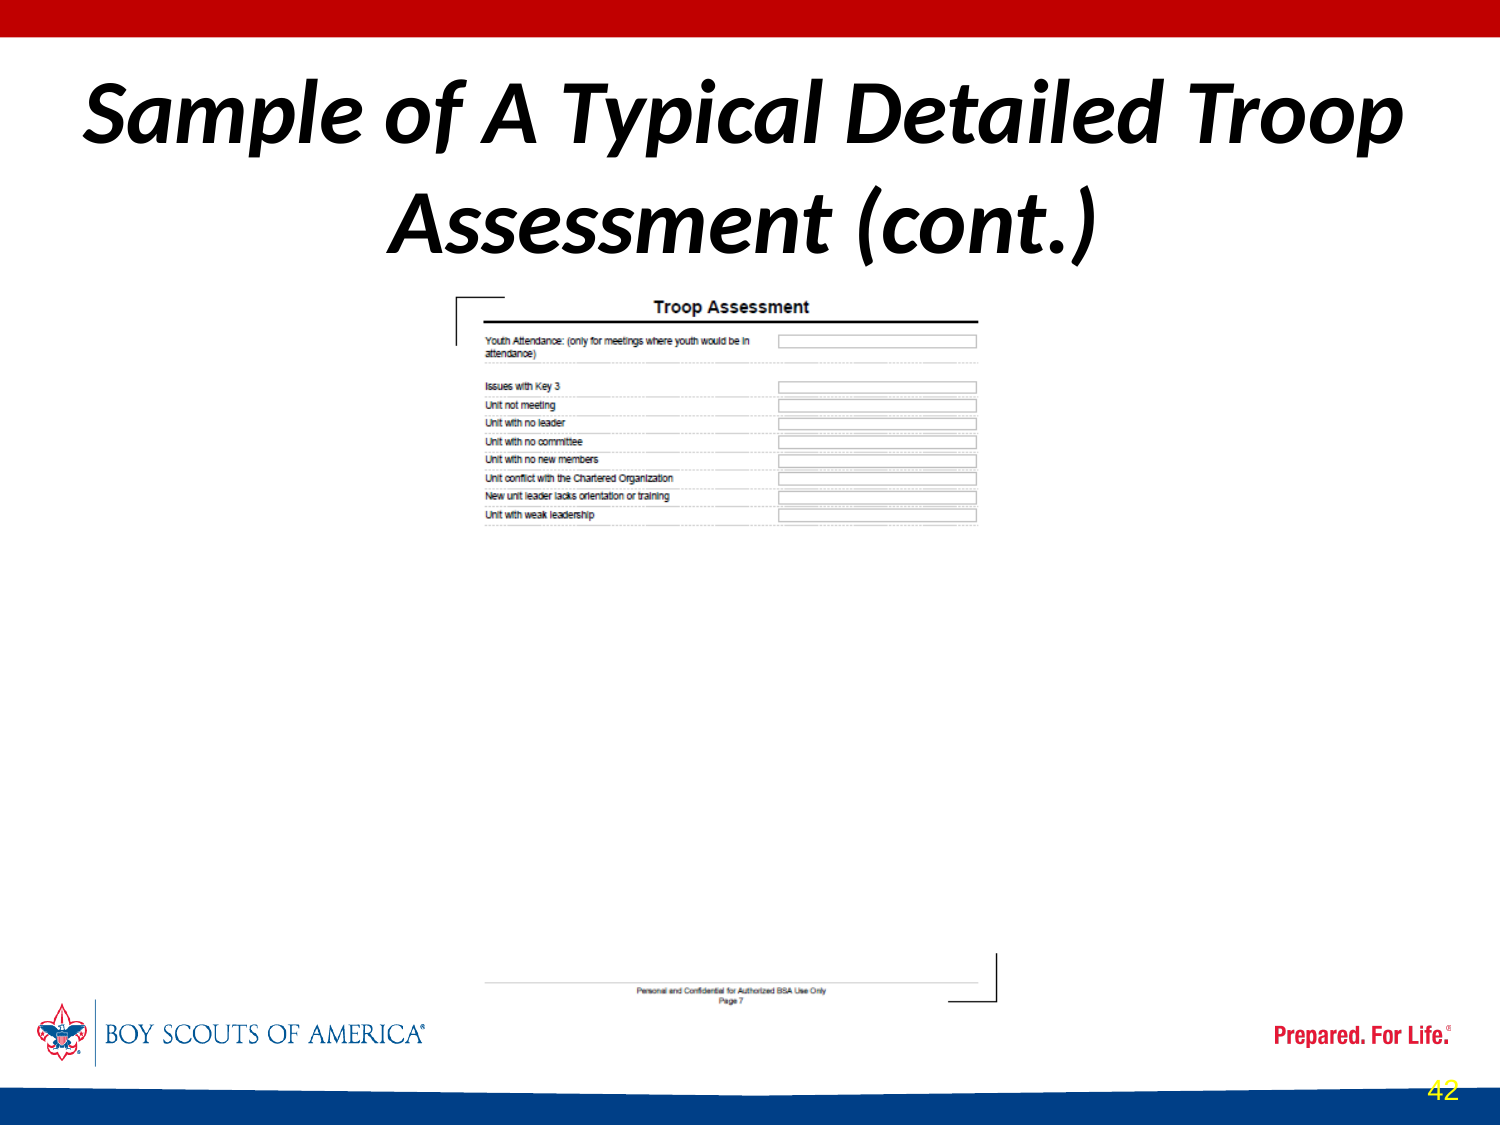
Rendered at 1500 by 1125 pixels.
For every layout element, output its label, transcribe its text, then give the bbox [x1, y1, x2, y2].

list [437, 249, 1026, 1011]
slide_number 42 [1412, 1063, 1500, 1124]
picture [37, 999, 425, 1067]
text_box Sample of A Typical Detailed Troop Assessment (cont.) [38, 44, 1452, 280]
